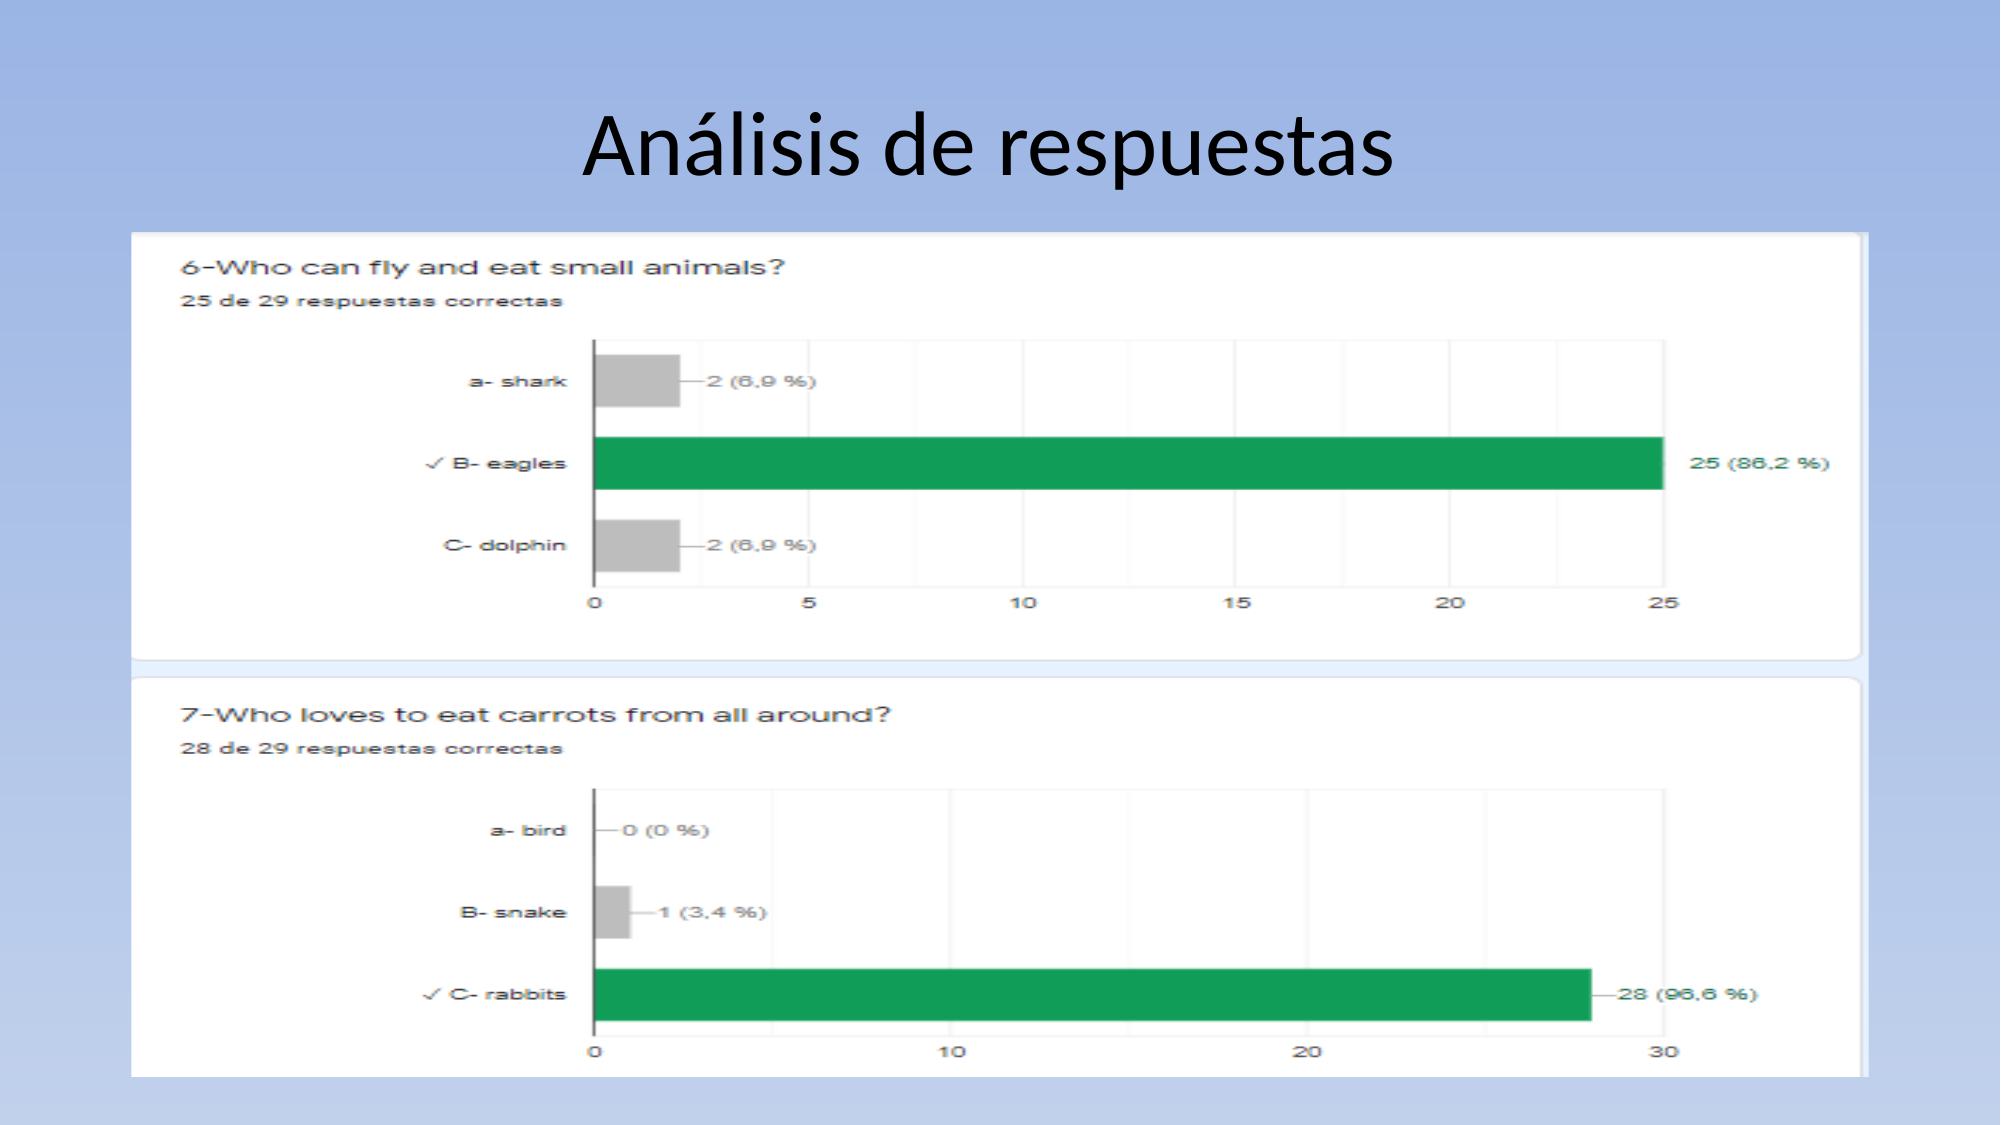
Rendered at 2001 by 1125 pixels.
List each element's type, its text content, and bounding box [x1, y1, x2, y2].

title Análisis de respuestas [99, 45, 1900, 233]
picture [131, 232, 1869, 1078]
